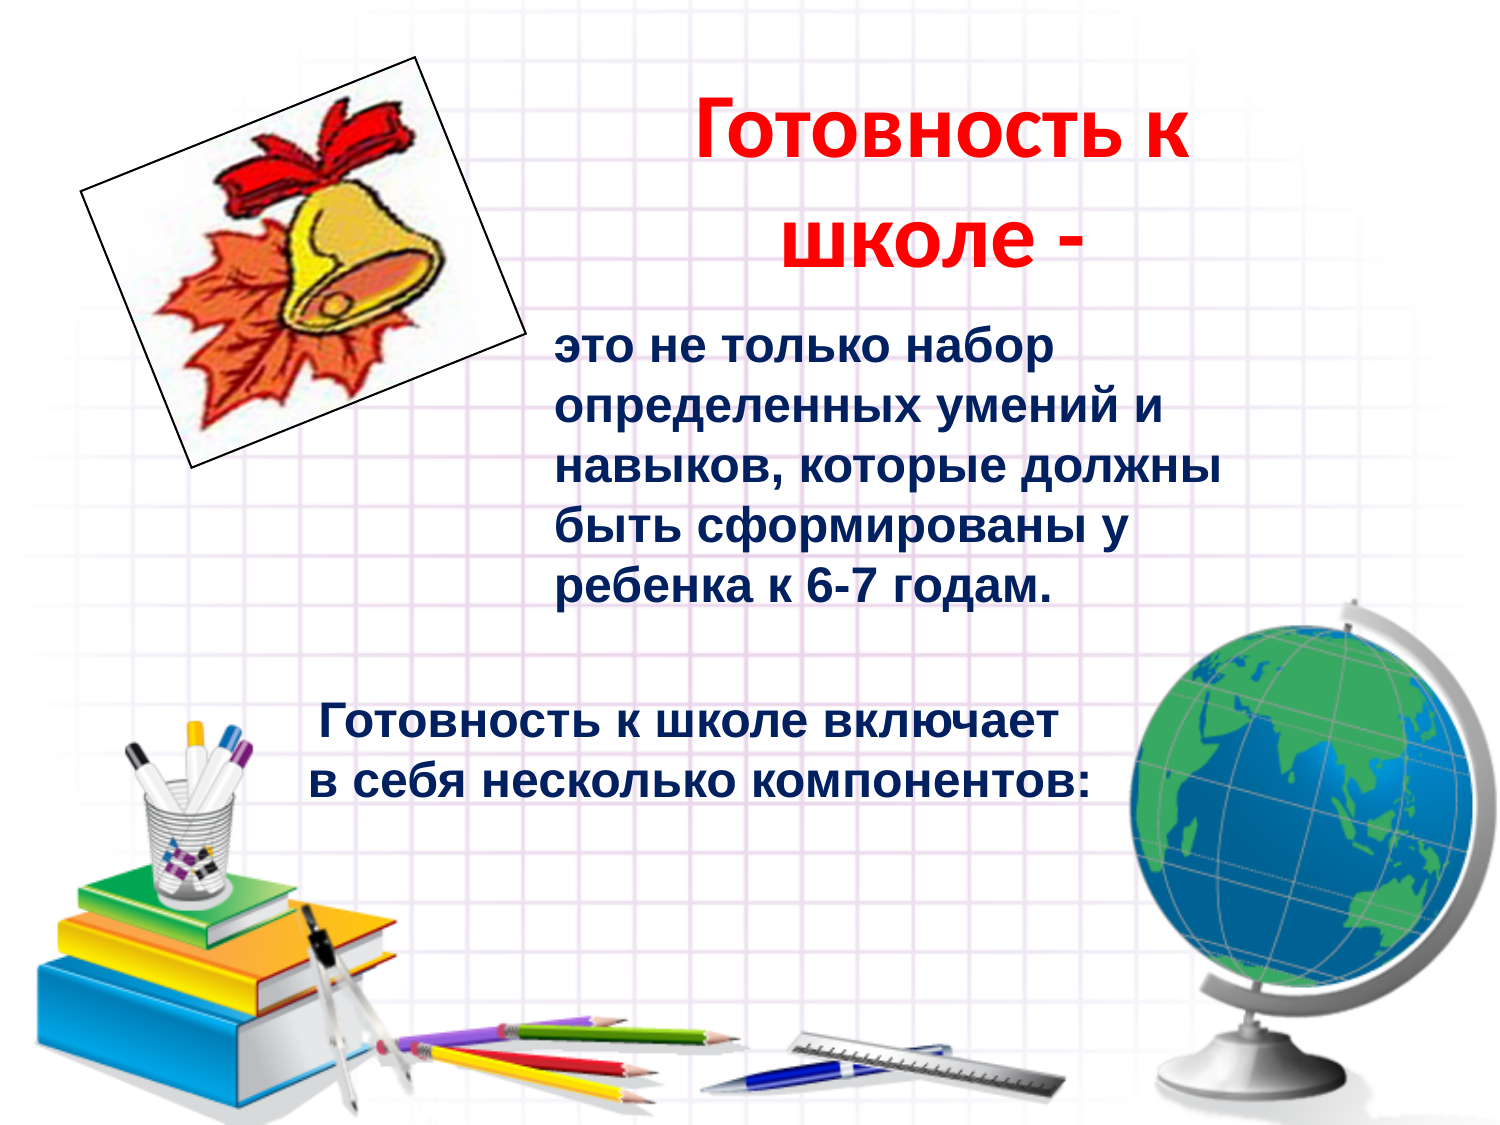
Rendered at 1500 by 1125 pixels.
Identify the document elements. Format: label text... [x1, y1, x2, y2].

title Готовность к школе - [562, 34, 1324, 304]
picture [0, 0, 1500, 1125]
text_box Готовность к школе включает в себя несколько компонентов: [292, 679, 1114, 815]
text_box это не только набор определенных умений и навыков, которые должны быть сформированы у ребенка к 6-7 годам. [539, 304, 1325, 620]
